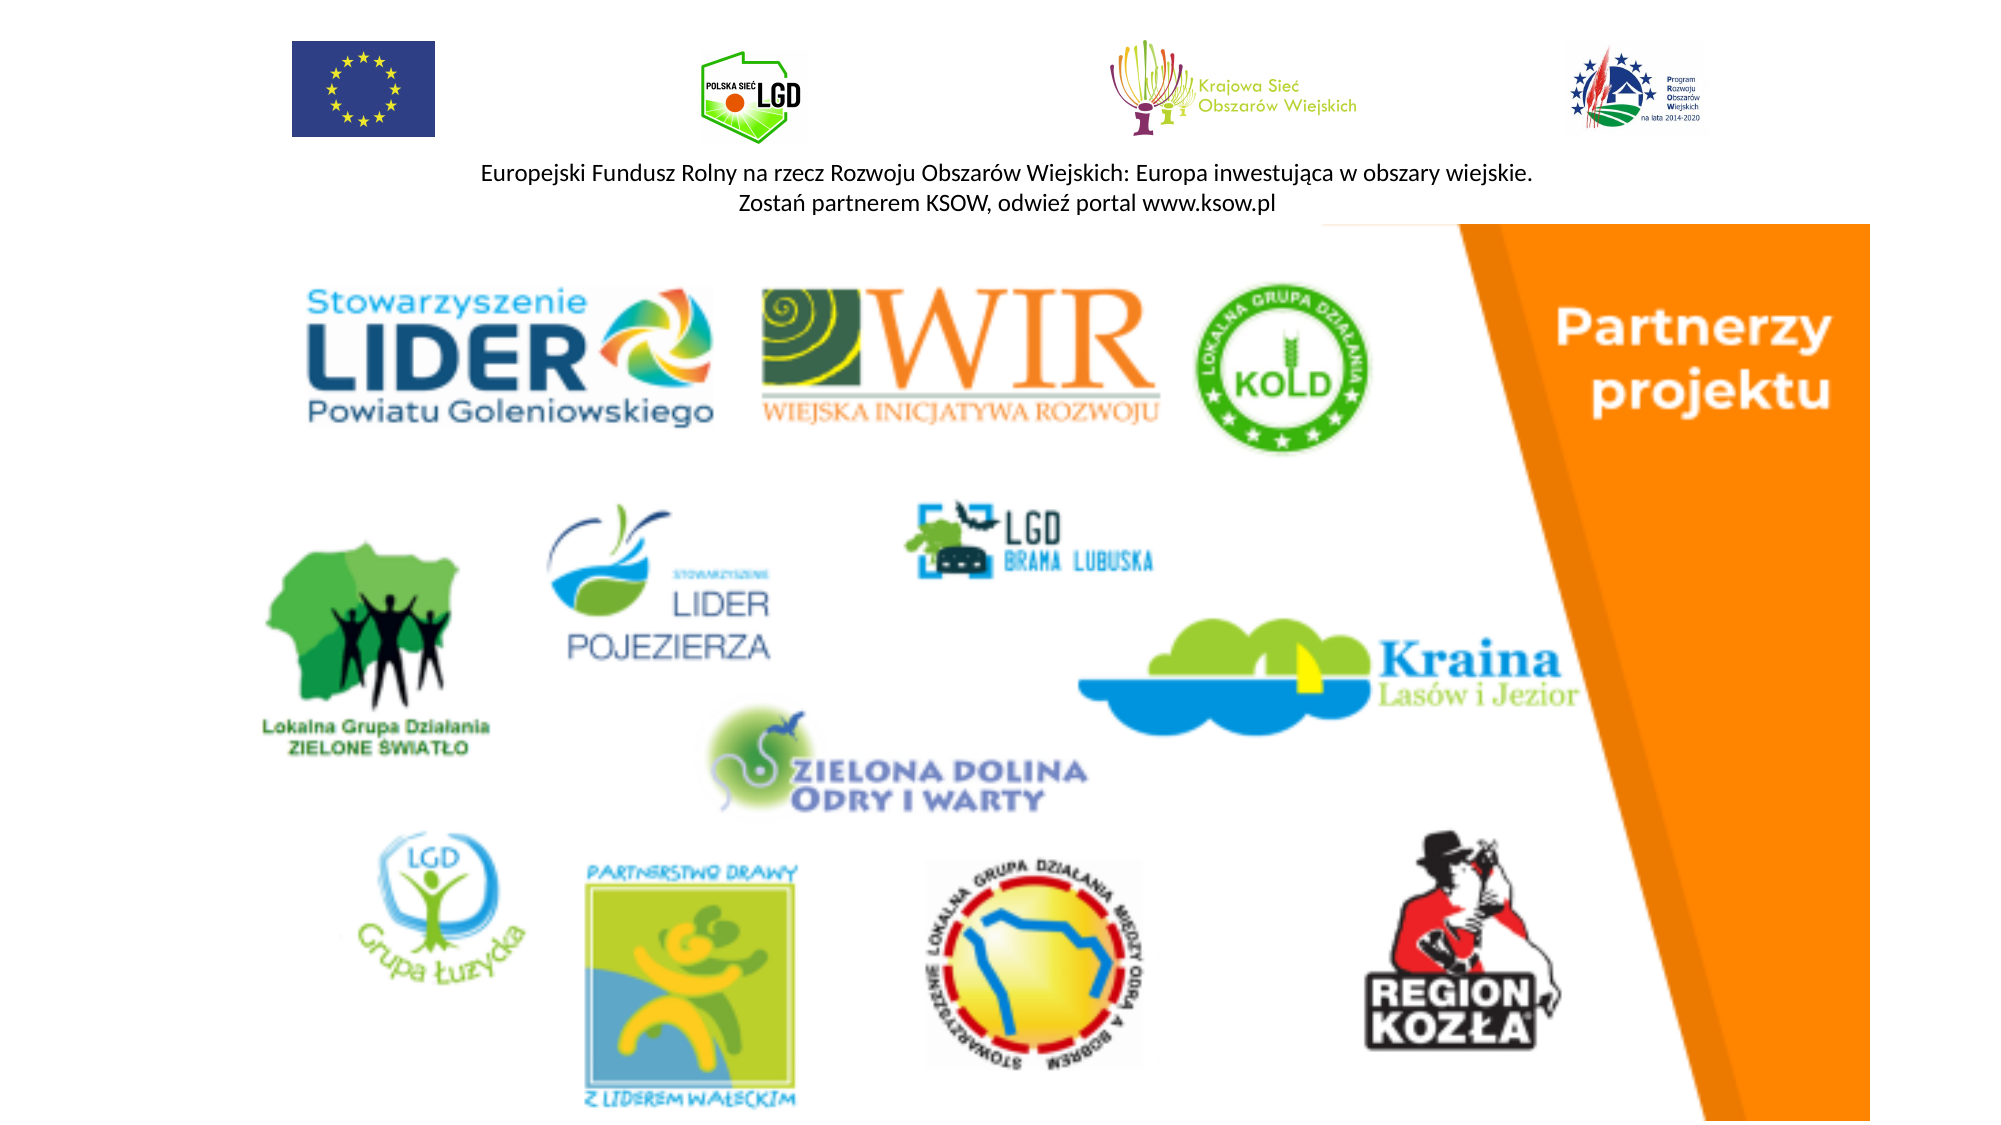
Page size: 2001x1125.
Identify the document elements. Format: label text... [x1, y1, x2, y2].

picture [699, 49, 808, 145]
picture [1563, 40, 1710, 136]
picture [292, 41, 435, 137]
picture [1109, 40, 1356, 136]
text_box Europejski Fundusz Rolny na rzecz Rozwoju Obszarów Wiejskich: Europa inwestująca w obszary wiejskie. Zostań partnerem KSOW, odwieź portal www.ksow.pl [62, 149, 1954, 224]
picture [234, 224, 1870, 1121]
